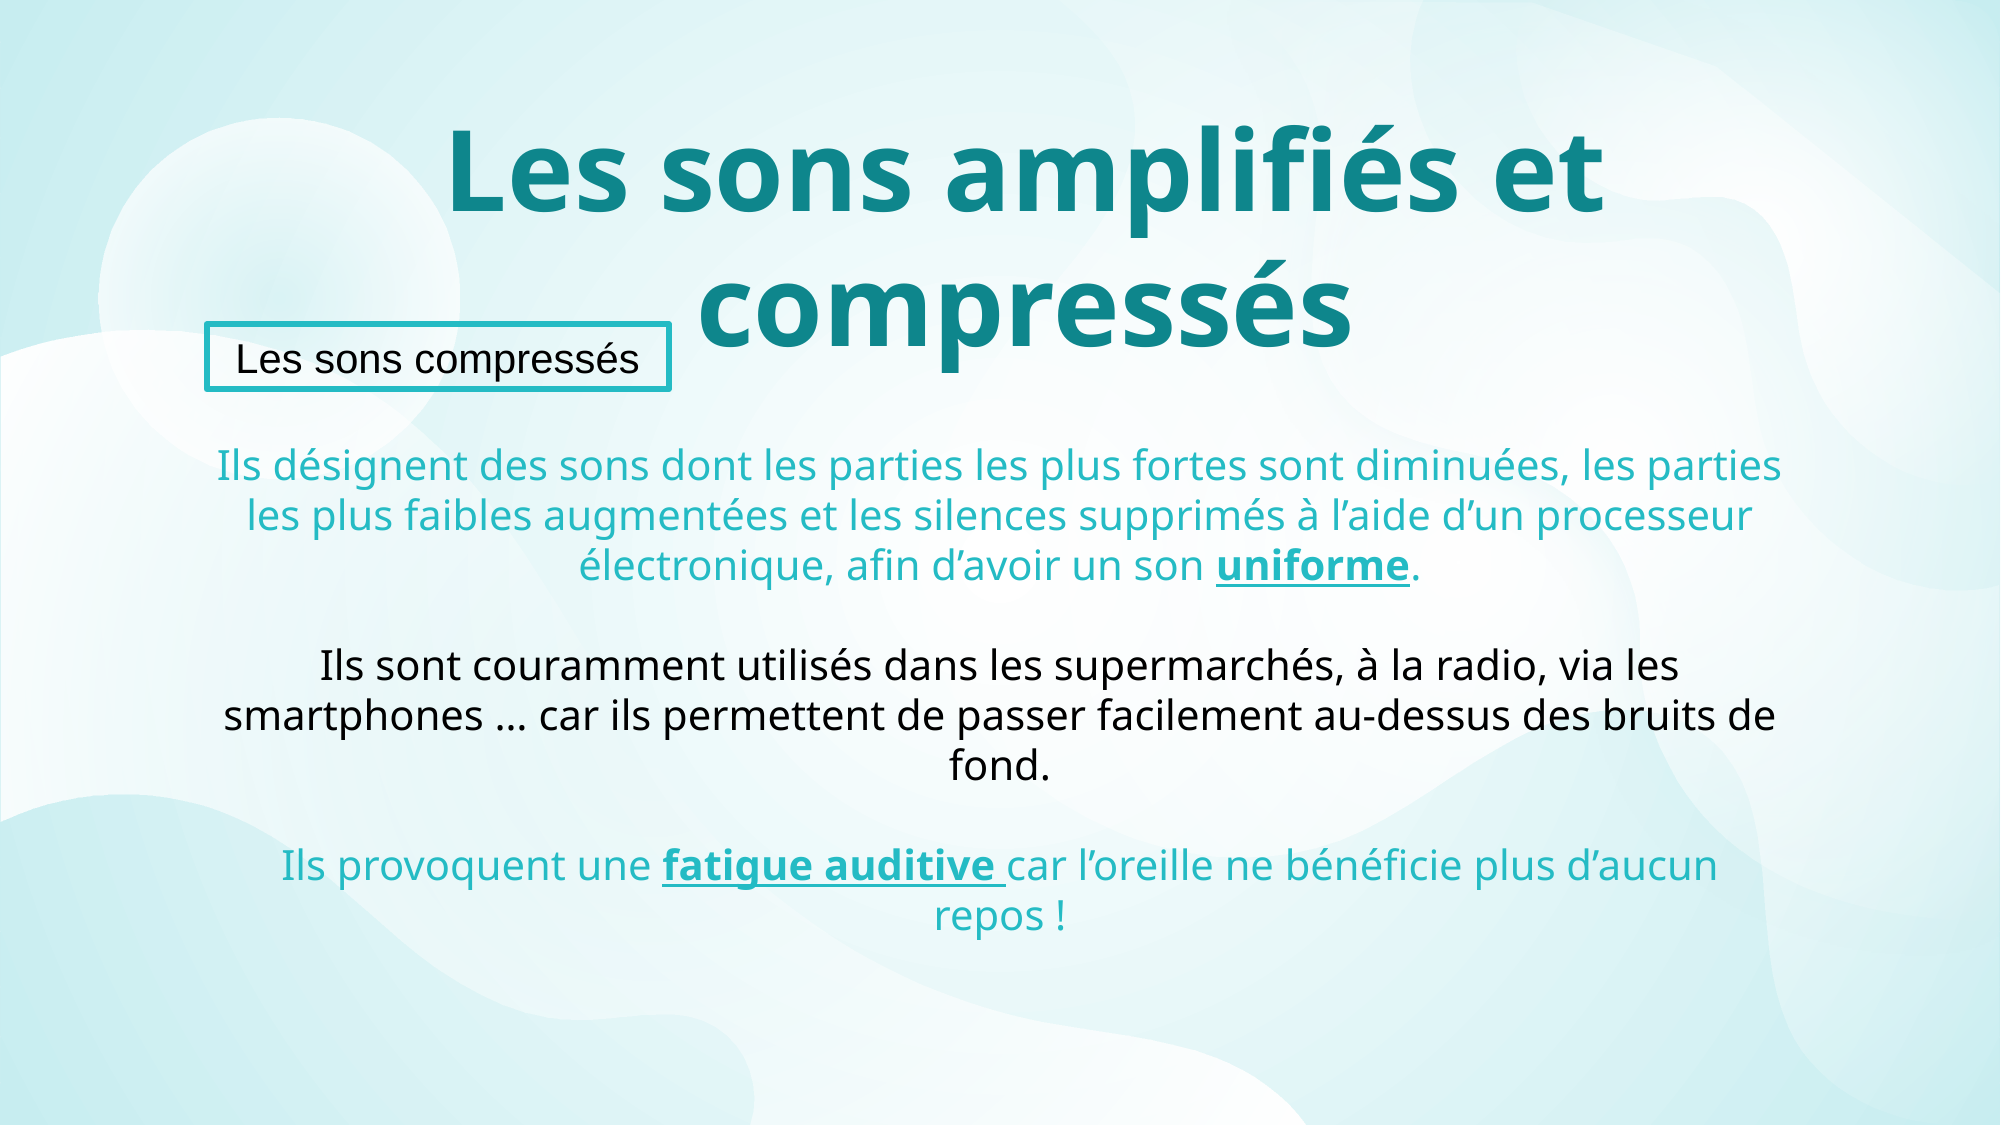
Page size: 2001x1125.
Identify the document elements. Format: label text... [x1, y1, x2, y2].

title Les sons amplifiés et compressés [181, 84, 1870, 195]
text_box Ils désignent des sons dont les parties les plus fortes sont diminuées, les parties les plus faibles augmentées et les silences supprimés à l’aide d’un processeur électronique, afin d’avoir un son uniforme. Ils sont couramment utilisés dans les supermarchés, à la radio, via les smartphones … car ils permettent de passer facilement au-dessus des bruits de fond. Ils provoquent une fatigue auditive car l’oreille ne bénéficie plus d’aucun repos ! [198, 431, 1802, 947]
text_box Les sons compressés [206, 324, 669, 390]
